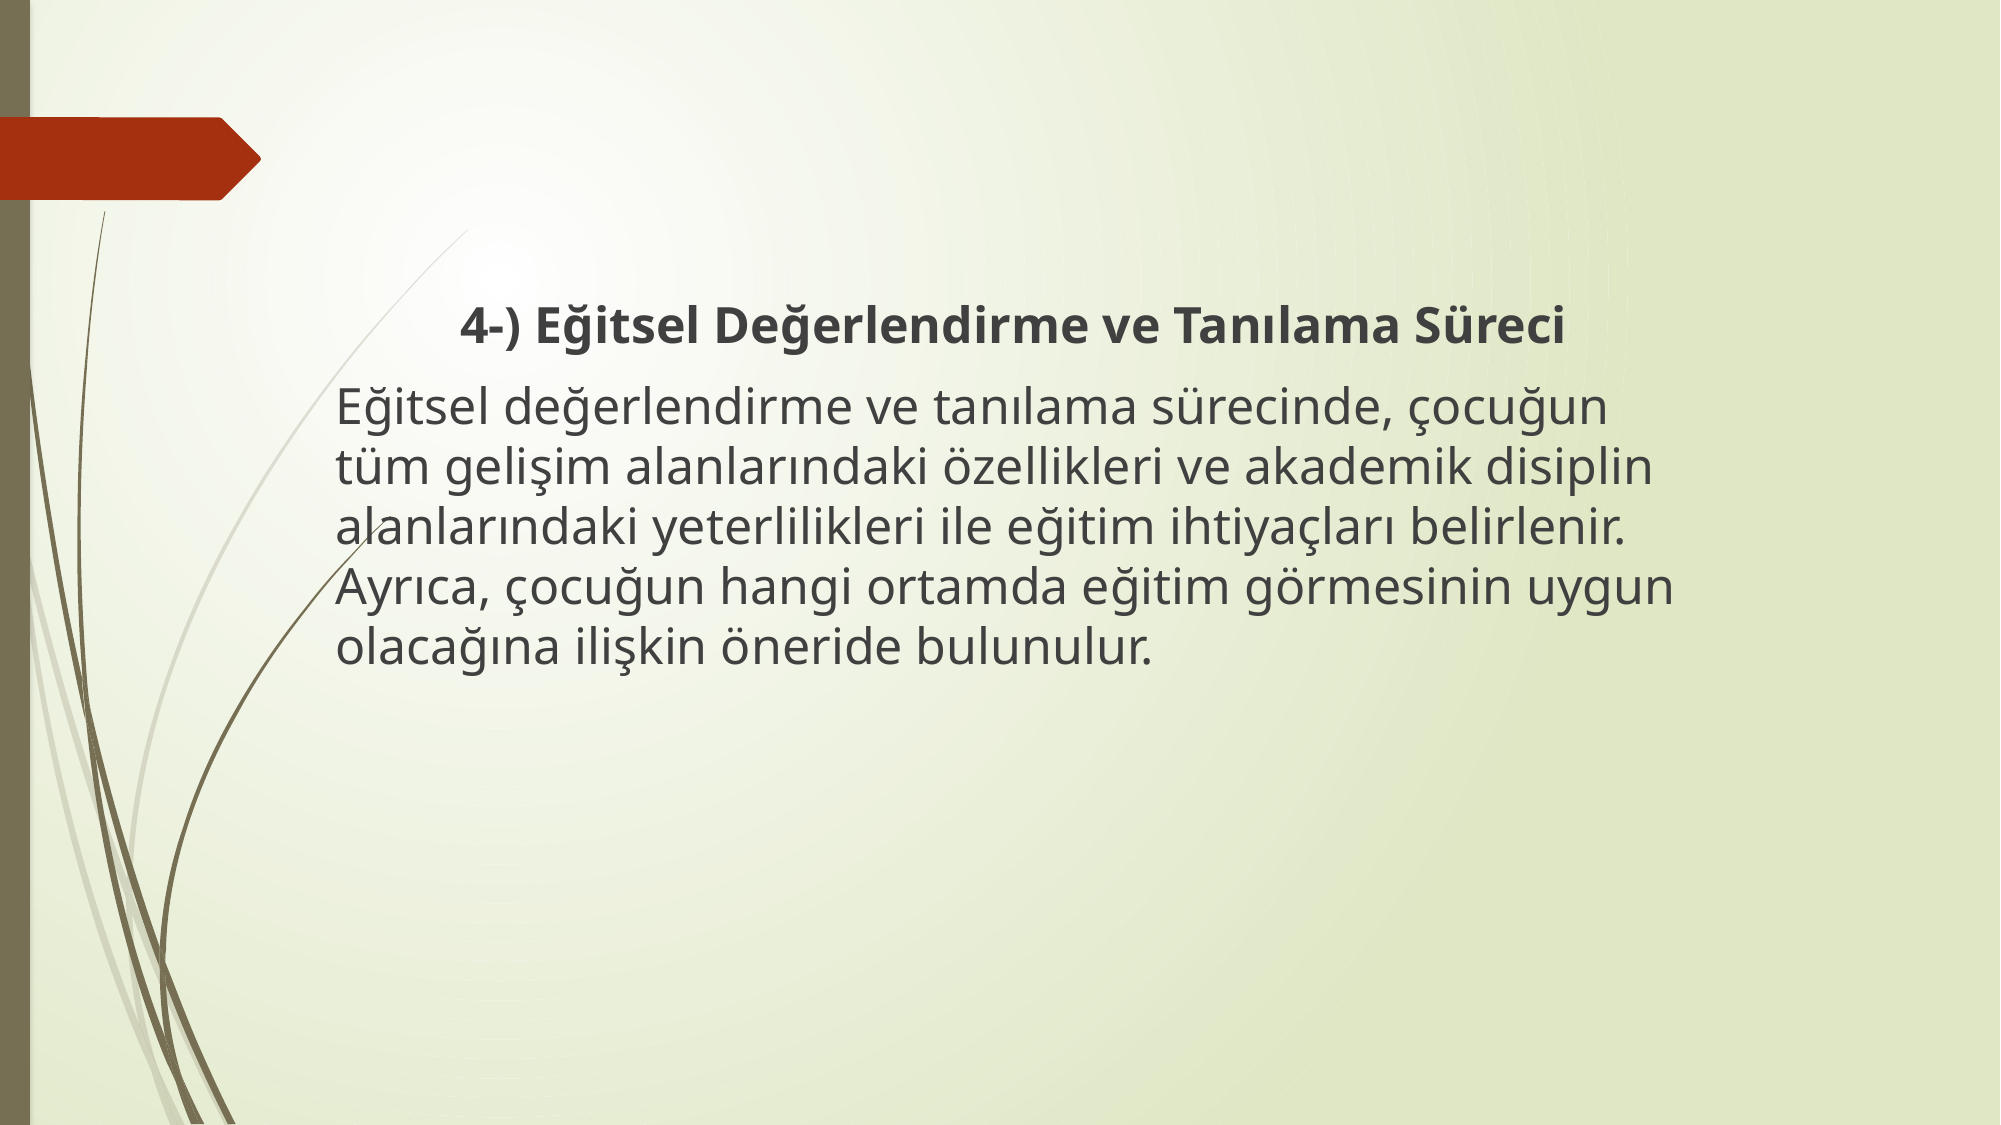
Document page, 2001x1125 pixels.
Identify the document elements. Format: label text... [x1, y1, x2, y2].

list 4-) Eğitsel Değerlendirme ve Tanılama Süreci Eğitsel değerlendirme ve tanılama sürecinde, çocuğun tüm gelişim alanlarındaki özellikleri ve akademik disiplin alanlarındaki yeterlilikleri ile eğitim ihtiyaçları belirlenir. Ayrıca, çocuğun hangi ortamda eğitim görmesinin uygun olacağına ilişkin öneride bulunulur. [320, 285, 1721, 879]
